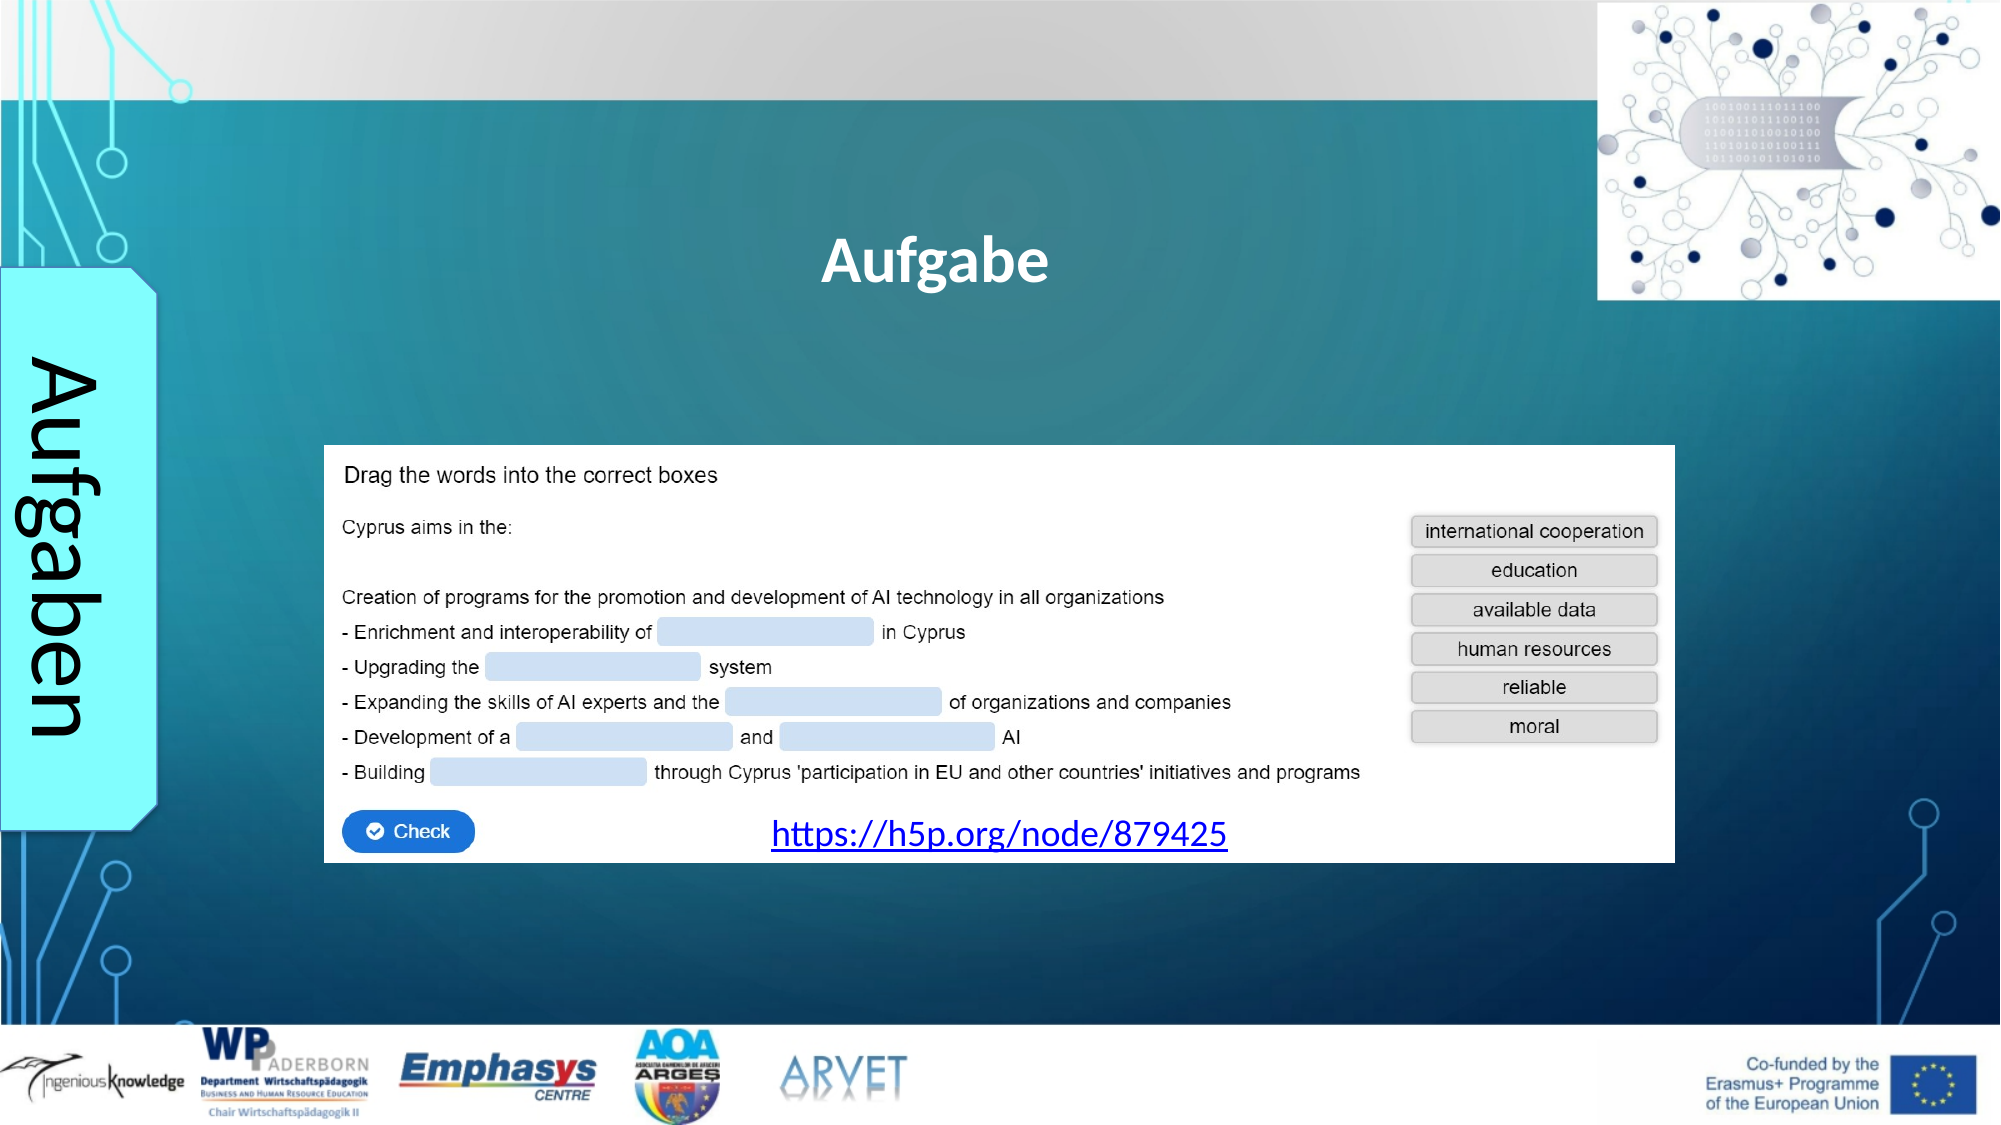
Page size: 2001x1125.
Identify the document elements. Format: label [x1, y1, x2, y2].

picture [0, 0, 2000, 1125]
list [324, 445, 1676, 863]
